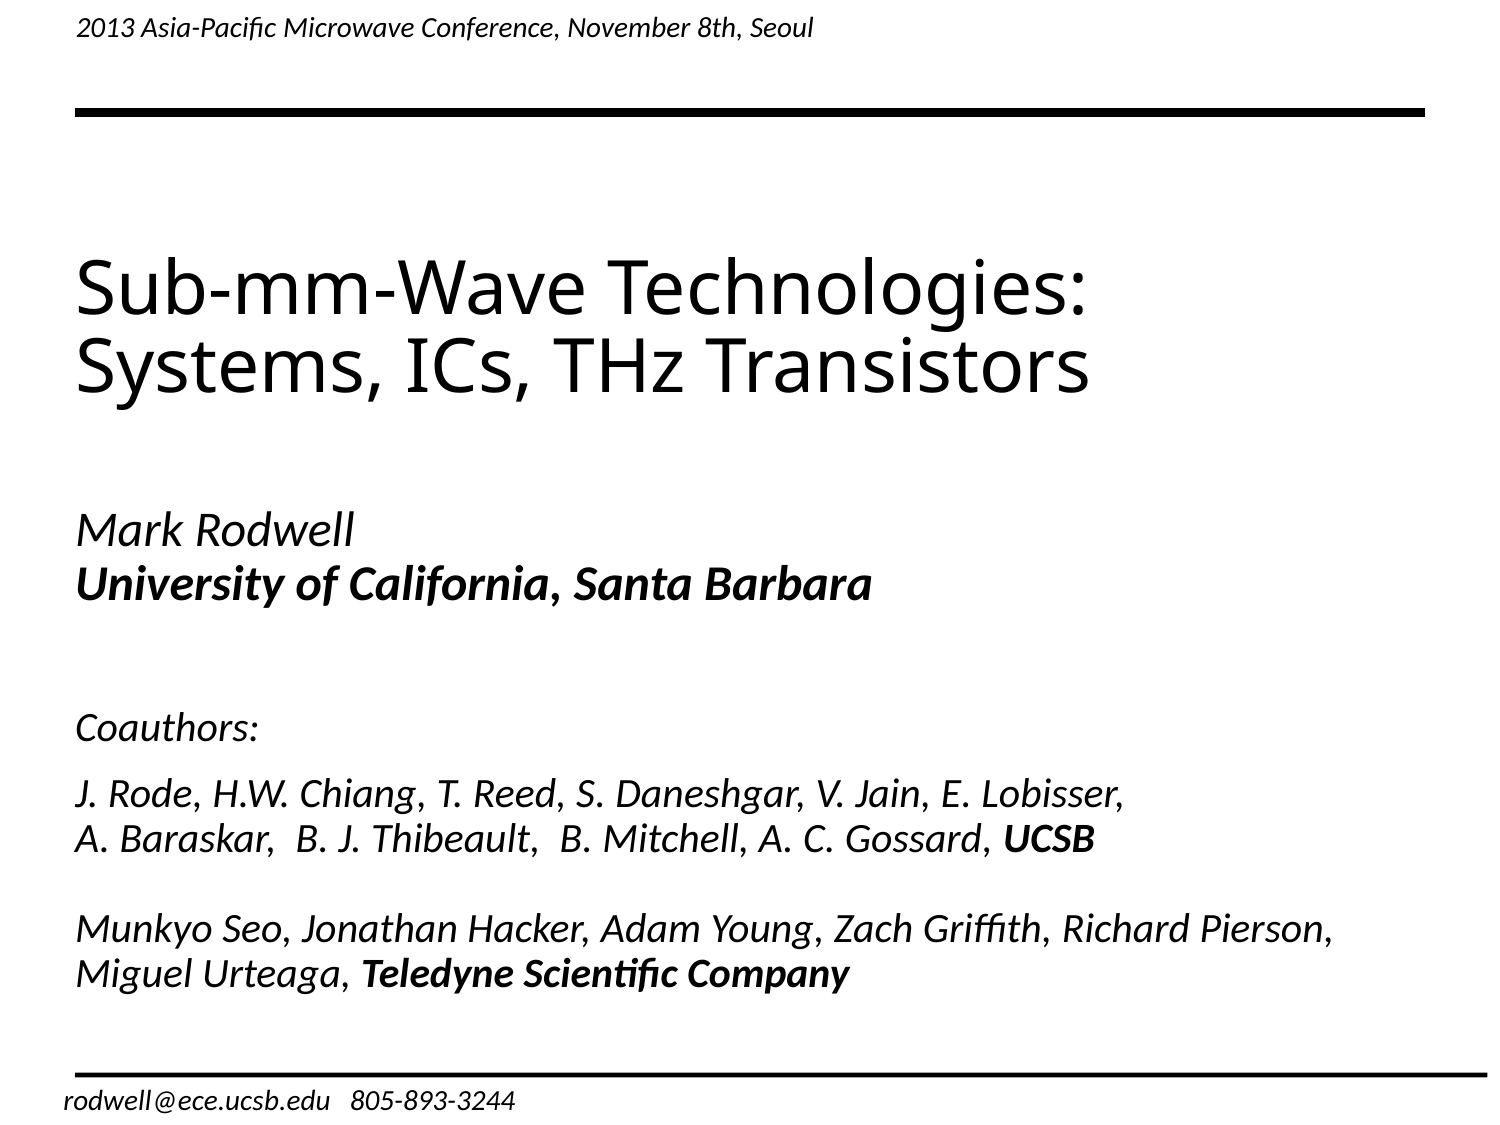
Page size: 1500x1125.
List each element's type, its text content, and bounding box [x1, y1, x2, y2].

text_box 2013 Asia-Pacific Microwave Conference, November 8th, Seoul [62, 1, 1404, 50]
text_box rodwell@ece.ucsb.edu 805-893-3244 [49, 1074, 875, 1123]
text_box Coauthors: J. Rode, H.W. Chiang, T. Reed, S. Daneshgar, V. Jain, E. Lobisser, A. Baraskar, B. J. Thibeault, B. Mitchell, A. C. Gossard, UCSB Munkyo Seo, Jonathan Hacker, Adam Young, Zach Griffith, Richard Pierson, Miguel Urteaga, Teledyne Scientific Company [74, 705, 1425, 997]
title Sub-mm-Wave Technologies: Systems, ICs, THz Transistors [74, 205, 1463, 456]
text_box Mark Rodwell University of California, Santa Barbara [75, 503, 1450, 612]
